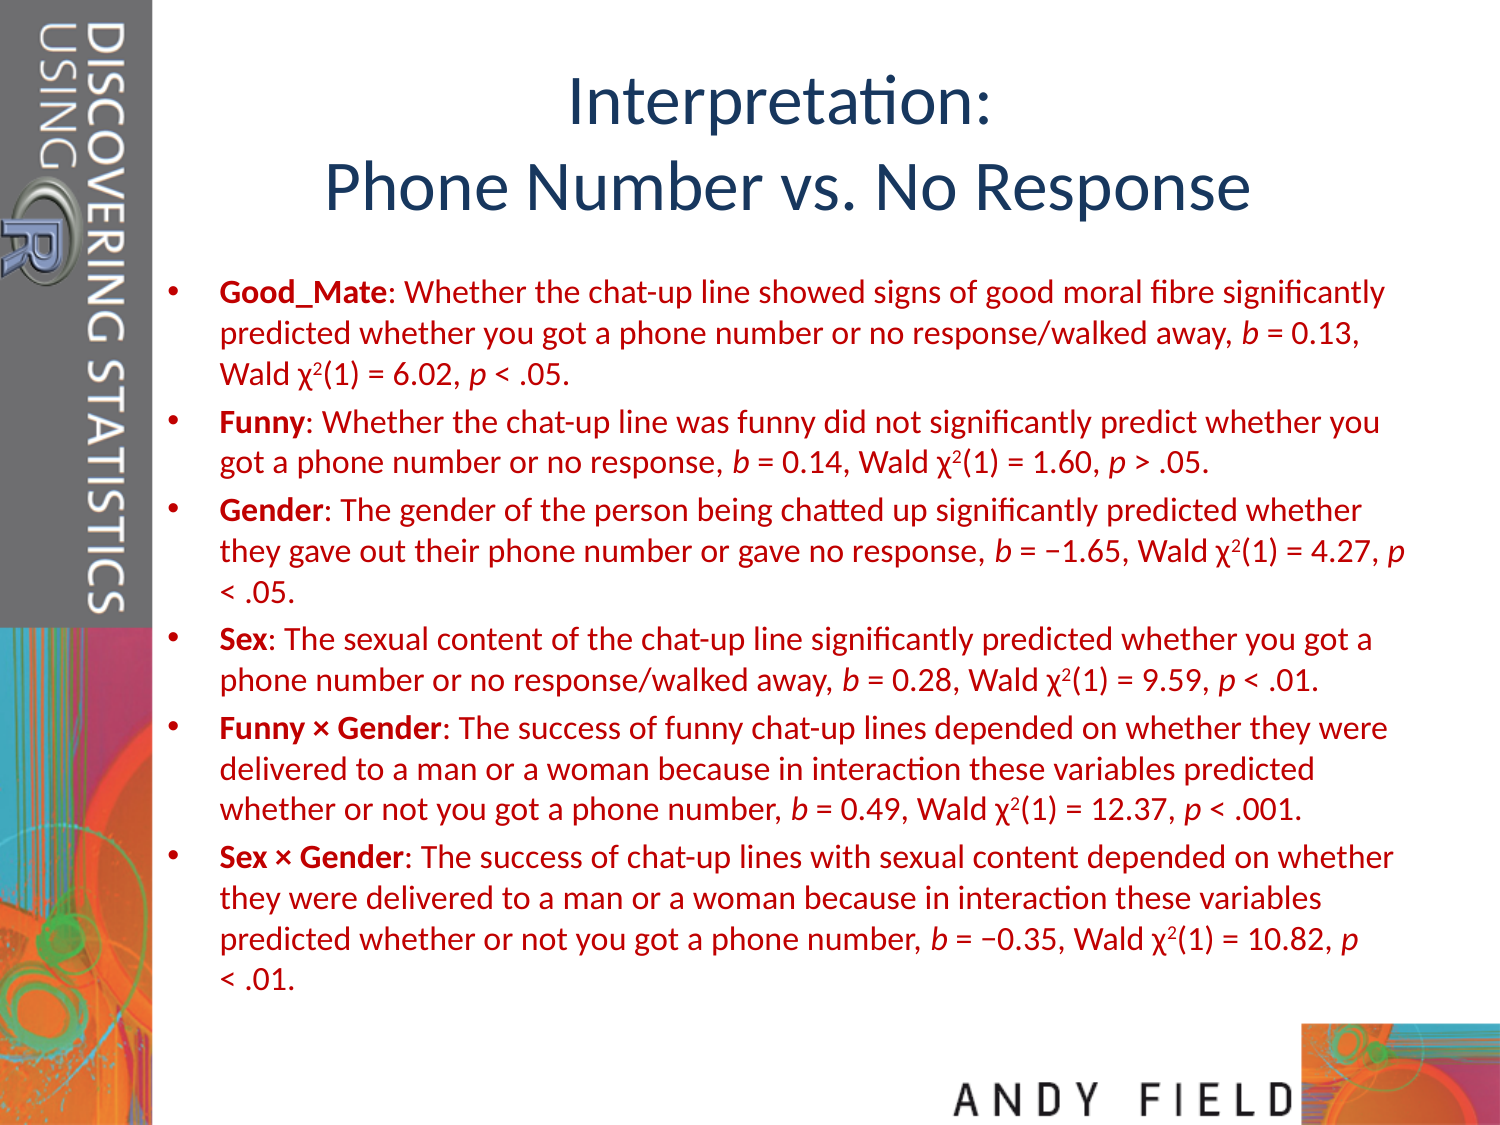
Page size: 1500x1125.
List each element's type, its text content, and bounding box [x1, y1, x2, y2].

title Interpretation: Phone Number vs. No Response [152, 45, 1425, 233]
picture [0, 0, 1500, 1125]
list Good_Mate: Whether the chat-up line showed signs of good moral fibre significantly predicted whether you got a phone number or no response/walked away, b = 0.13, Wald χ2(1) = 6.02, p < .05. Funny: Whether the chat-up line was funny did not significantly predict whether you got a phone number or no response, b = 0.14, Wald χ2(1) = 1.60, p > .05. Gender: The gender of the person being chatted up significantly predicted whether they gave out their phone number or gave no response, b = −1.65, Wald χ2(1) = 4.27, p < .05. Sex: The sexual content of the chat-up line significantly predicted whether you got a phone number or no response/walked away, b = 0.28, Wald χ2(1) = 9.59, p < .01. Funny × Gender: The success of funny chat-up lines depended on whether they were delivered to a man or a woman because in interaction these variables predicted whether or not you got a phone number, b = 0.49, Wald χ2(1) = 12.37, p < .001. Sex × Gender: The success of chat-up lines with sexual content depended on whether they were delivered to a man or a woman because in interaction these variables predicted whether or not you got a phone number, b = −0.35, Wald χ2(1) = 10.82, p < .01. [152, 262, 1425, 1055]
